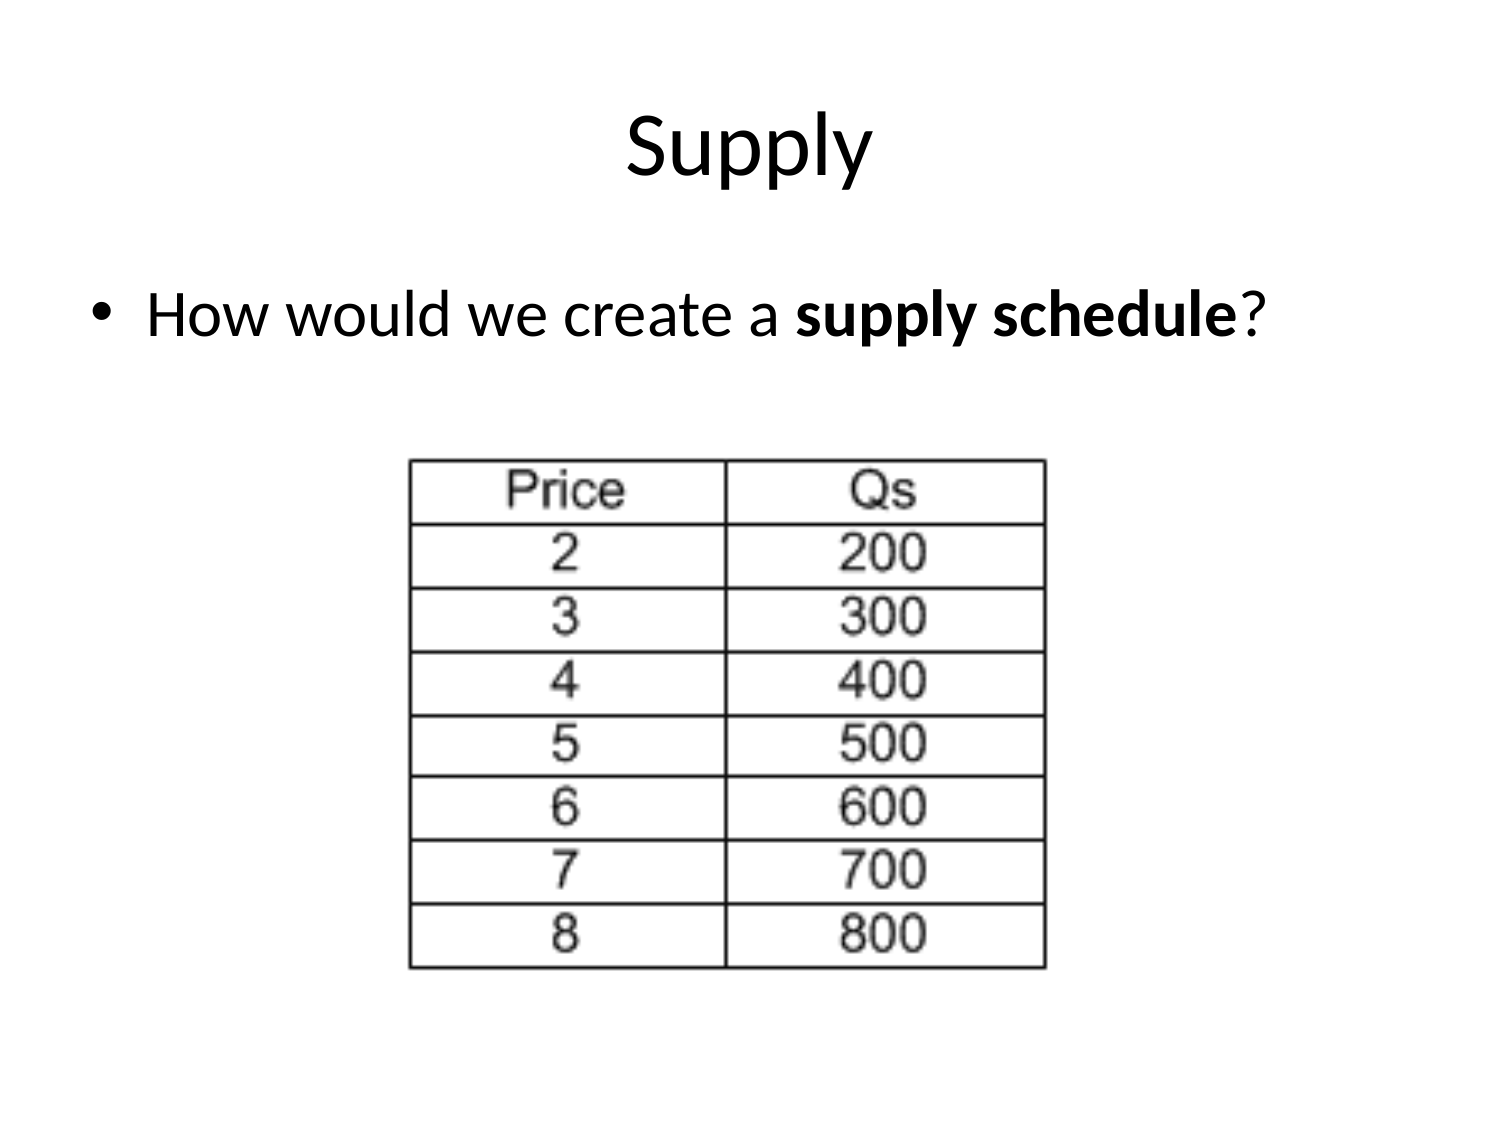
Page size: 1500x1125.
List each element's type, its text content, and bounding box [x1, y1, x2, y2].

list How would we create a supply schedule? [75, 262, 1425, 1005]
picture [262, 299, 1189, 1125]
title Supply [75, 45, 1425, 233]
